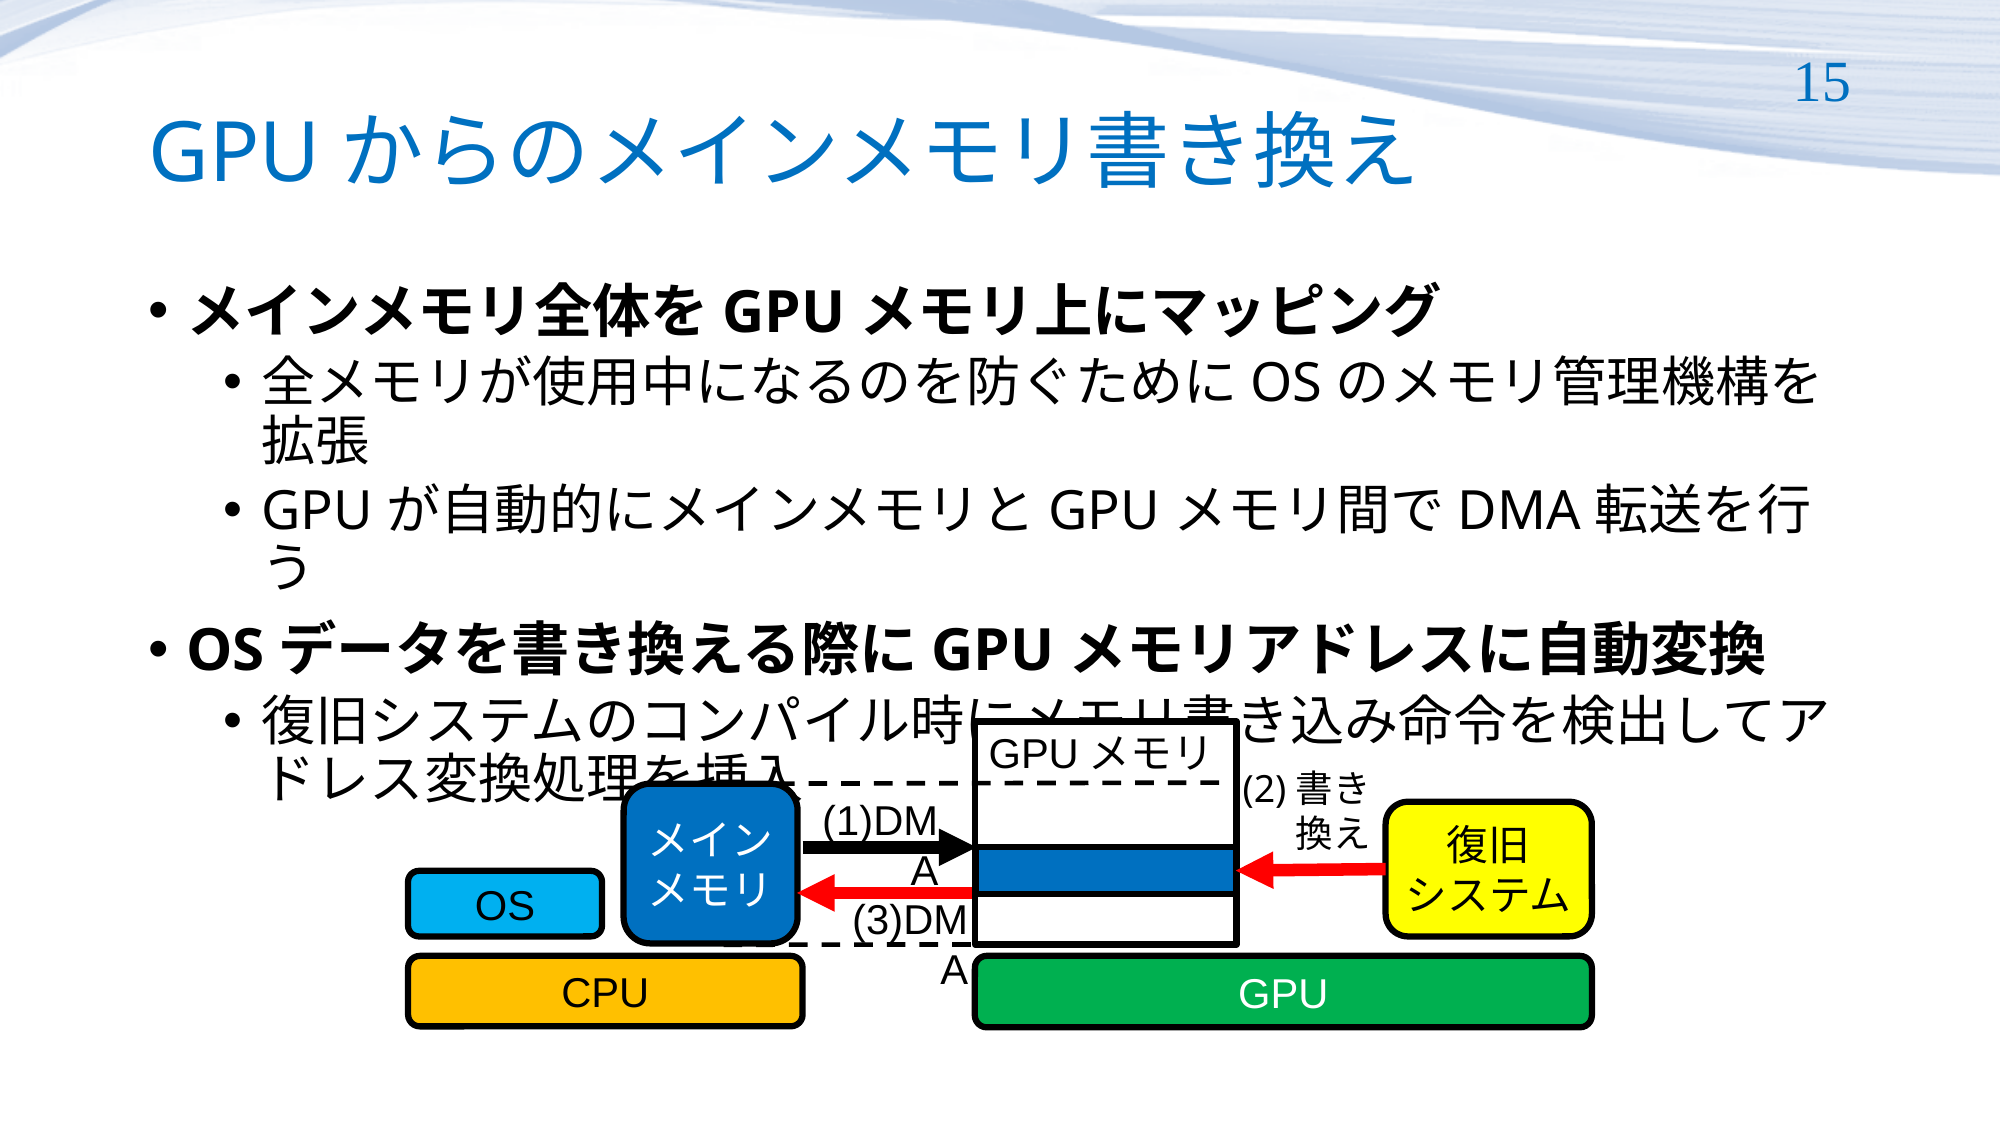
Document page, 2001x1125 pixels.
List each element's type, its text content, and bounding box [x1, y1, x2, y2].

title GPUからのメインメモリ書き換え [133, 48, 1867, 261]
slide_number 15 [1393, 48, 1867, 108]
list メインメモリ全体をGPUメモリ上にマッピング 全メモリが使用中になるのを防ぐためにOSのメモリ管理機構を拡張 GPUが自動的にメインメモリとGPUメモリ間でDMA転送を行う OSデータを書き換える際にGPUメモリアドレスに自動変換 復旧システムのコンパイル時にメモリ書き込み命令を検出してアドレス変換処理を挿入 [133, 274, 1867, 1027]
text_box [407, 719, 1593, 1028]
